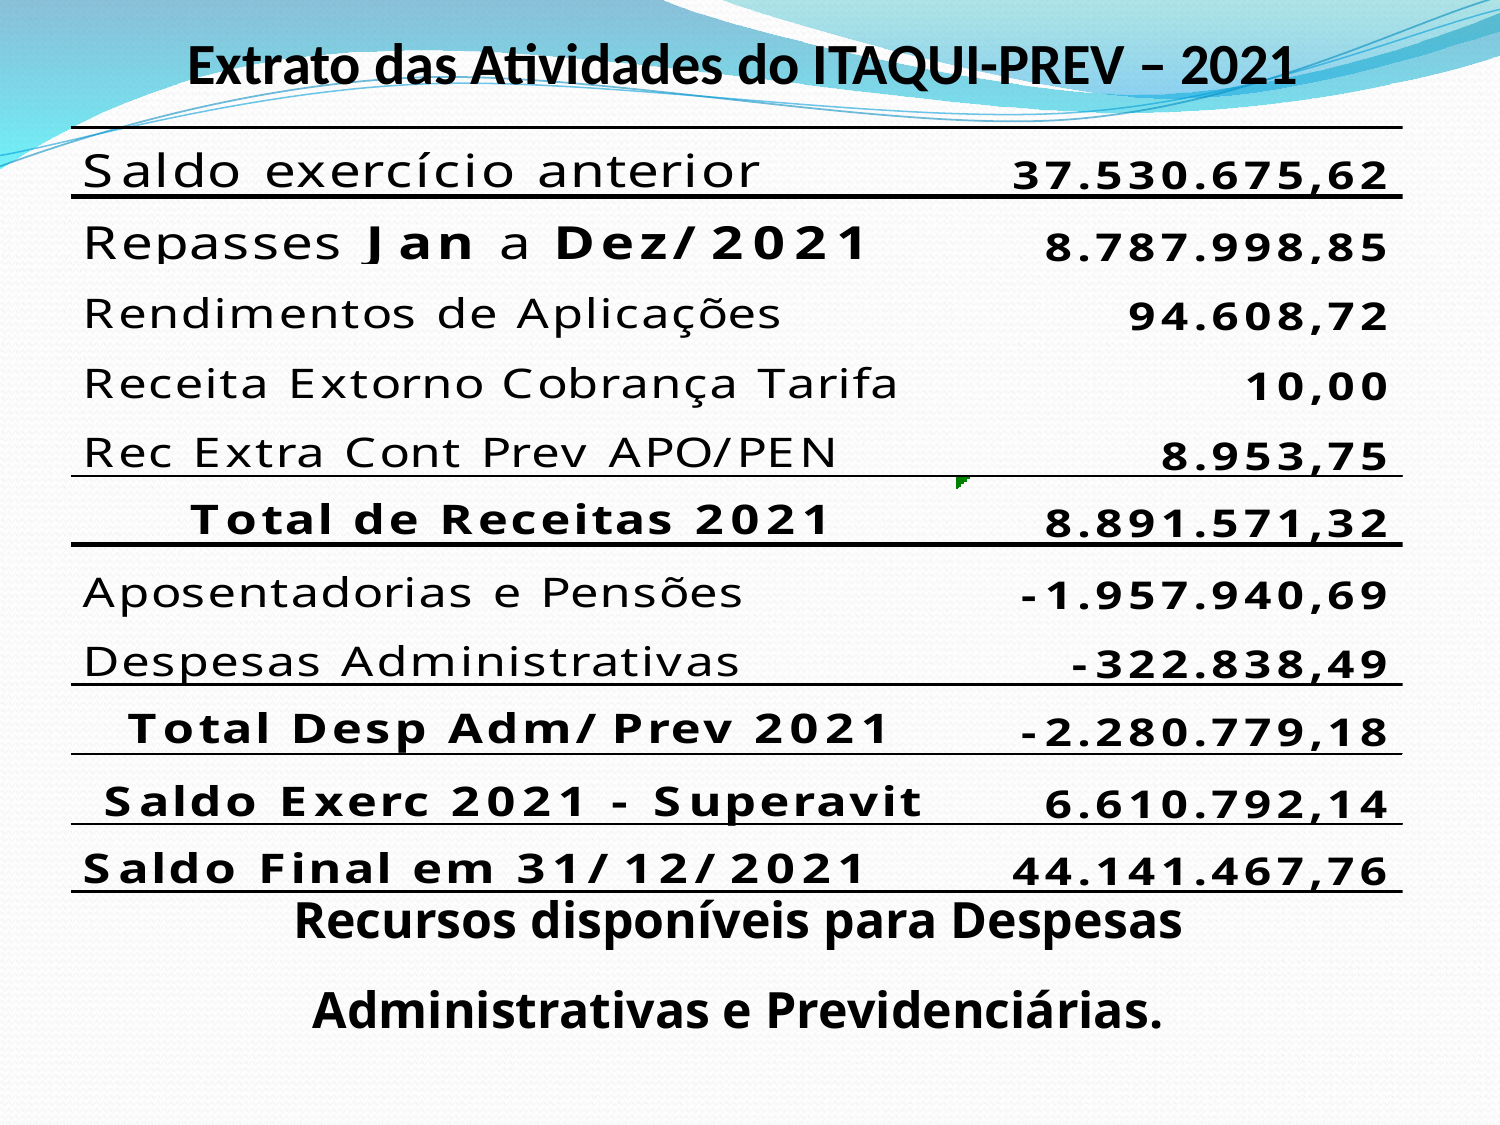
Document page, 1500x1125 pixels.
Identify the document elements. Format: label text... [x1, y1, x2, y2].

text_box Recursos disponíveis para Despesas Administrativas e Previdenciárias. [123, 903, 1353, 1046]
picture [0, 0, 1500, 1125]
text_box Extrato das Atividades do ITAQUI-PREV – 2021 [172, 19, 1354, 104]
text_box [70, 126, 1406, 896]
